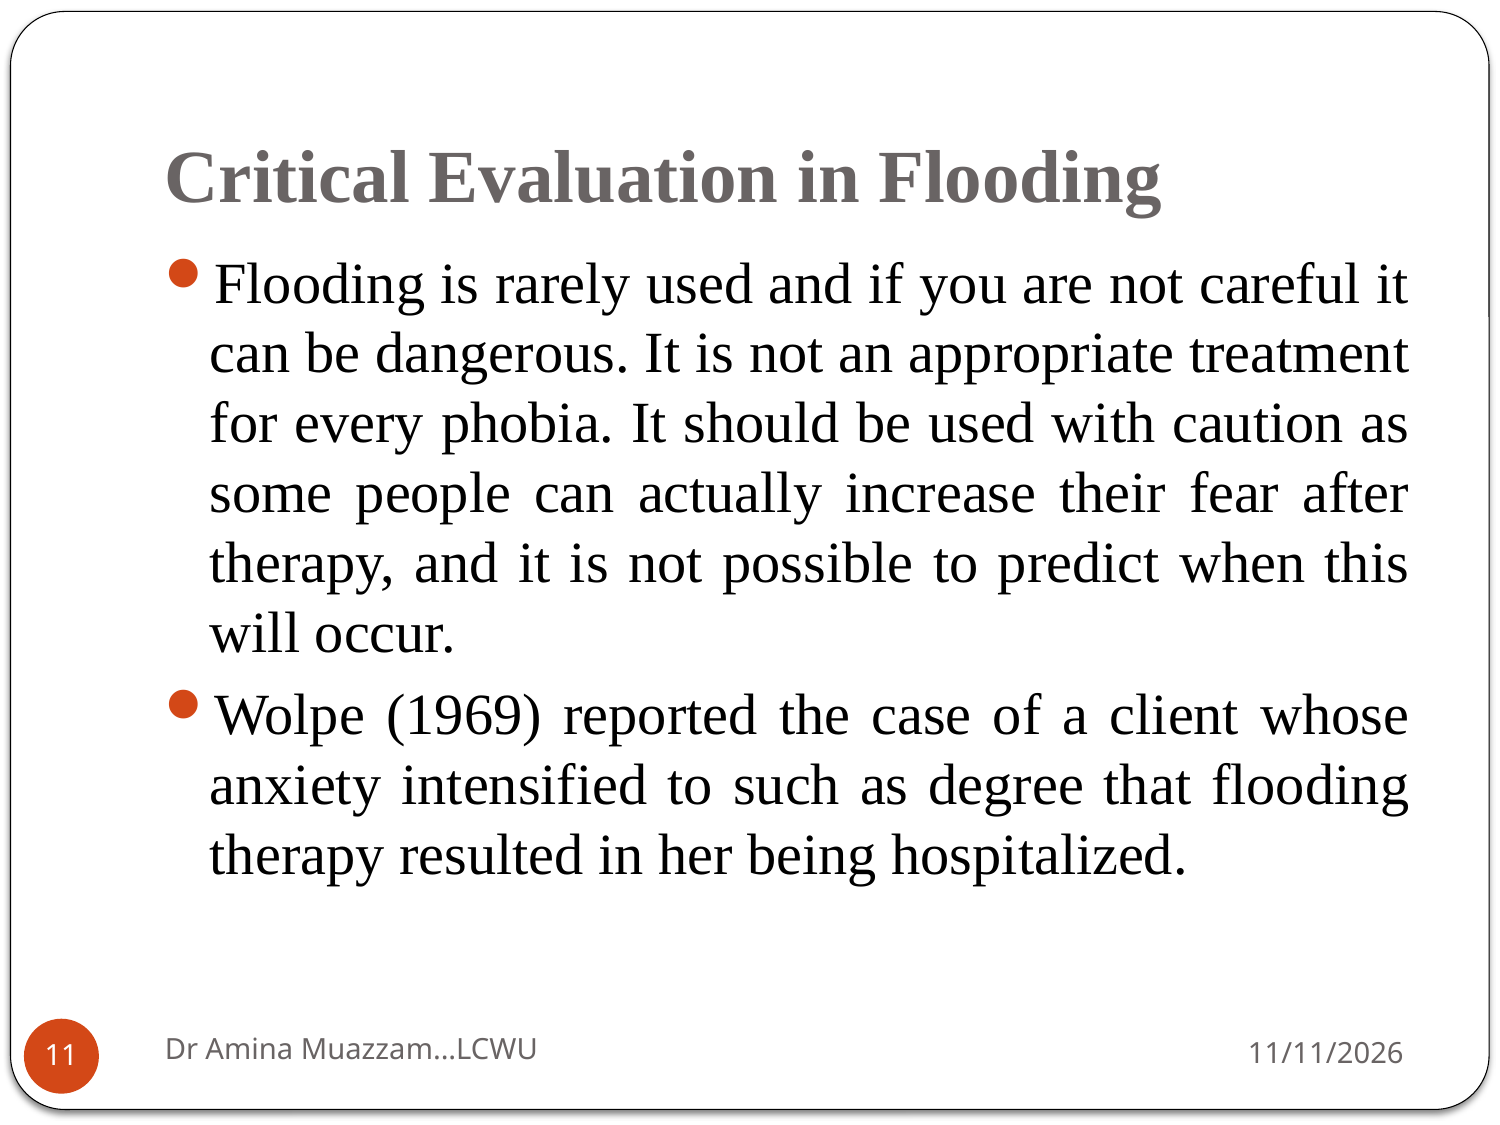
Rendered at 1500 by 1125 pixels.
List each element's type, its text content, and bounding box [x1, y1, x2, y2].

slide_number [1012, 1015, 1419, 1094]
slide_number 11 [23, 1018, 99, 1094]
footer Dr Amina Muazzam...LCWU [150, 1012, 800, 1088]
title Critical Evaluation in Flooding [150, 45, 1425, 233]
list Flooding is rarely used and if you are not careful it can be dangerous. It is not an appropriate treatment for every phobia. It should be used with caution as some people can actually increase their fear after therapy, and it is not possible to predict when this will occur. Wolpe (1969) reported the case of a client whose anxiety intensified to such as degree that flooding therapy resulted in her being hospitalized. [150, 237, 1425, 988]
